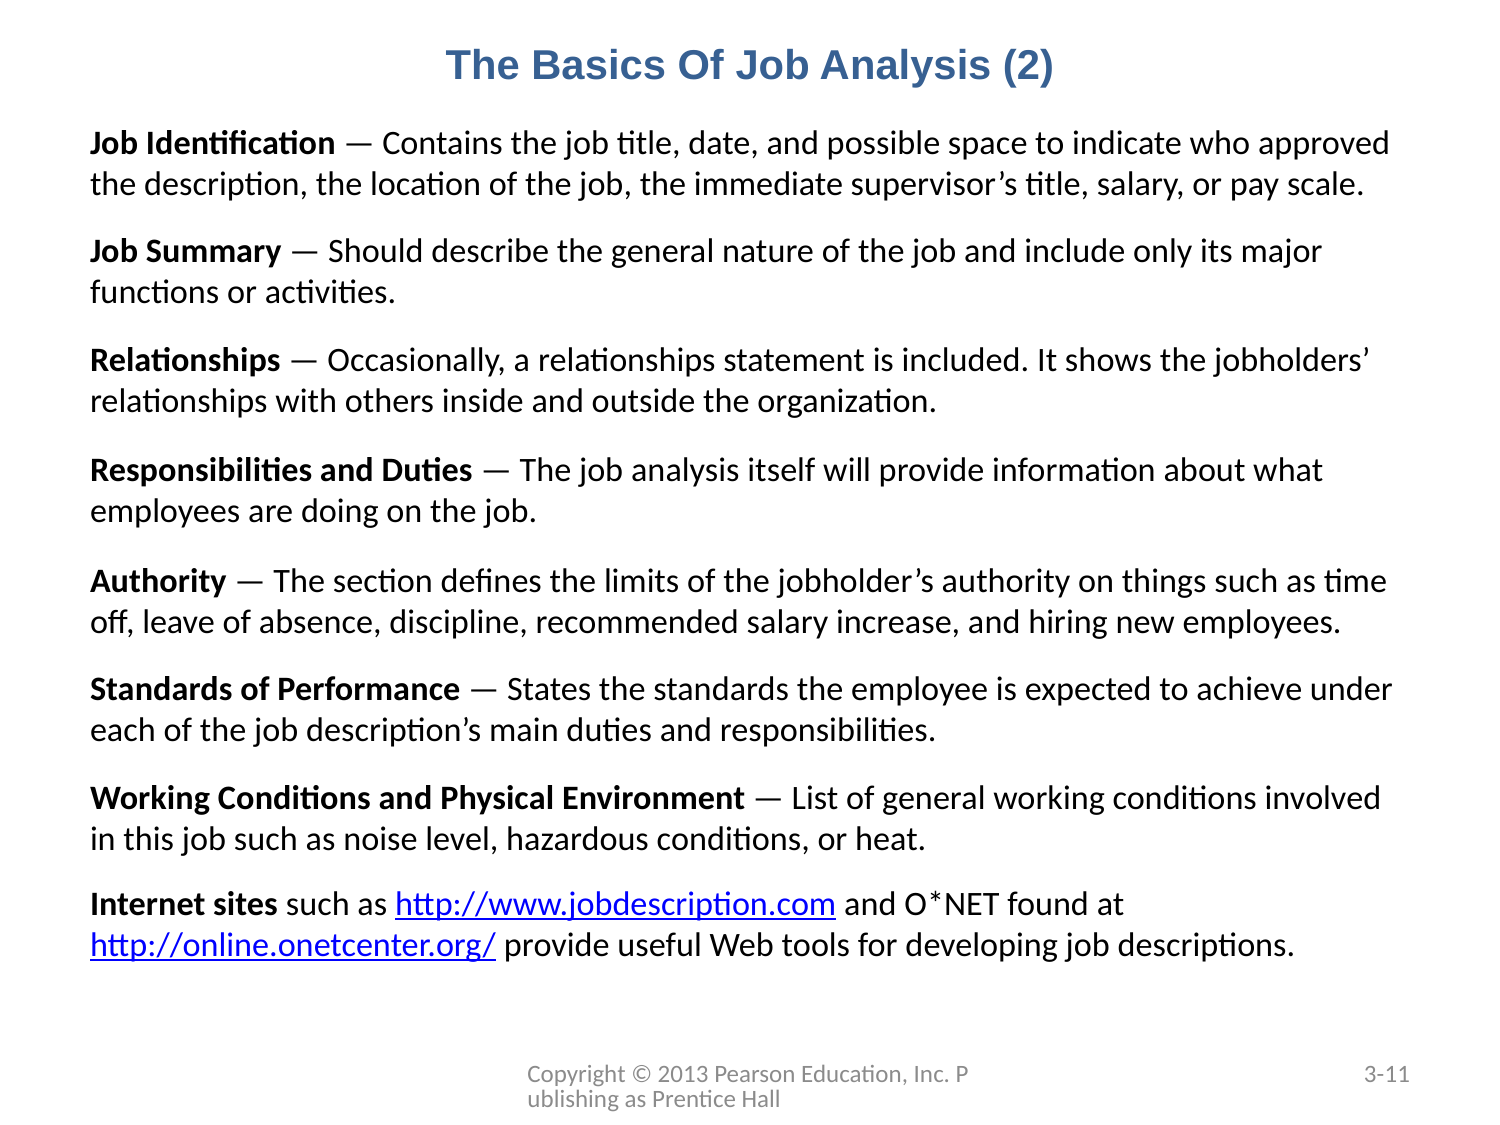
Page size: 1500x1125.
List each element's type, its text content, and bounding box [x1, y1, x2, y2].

slide_number 3-11 [1074, 1042, 1425, 1103]
list Job Identification — Contains the job title, date, and possible space to indicate who approved the description, the location of the job, the immediate supervisor’s title, salary, or pay scale. Job Summary — Should describe the general nature of the job and include only its major functions or activities. Relationships — Occasionally, a relationships statement is included. It shows the jobholders’ relationships with others inside and outside the organization. Responsibilities and Duties — The job analysis itself will provide information about what employees are doing on the job. Authority — The section defines the limits of the jobholder’s authority on things such as time off, leave of absence, discipline, recommended salary increase, and hiring new employees. Standards of Performance — States the standards the employee is expected to achieve under each of the job description’s main duties and responsibilities. Working Conditions and Physical Environment — List of general working conditions involved in this job such as noise level, hazardous conditions, or heat. Internet sites such as http://www.jobdescription.com and O*NET found at http://online.onetcenter.org/ provide useful Web tools for developing job descriptions. [75, 112, 1425, 1038]
footer Copyright © 2013 Pearson Education, Inc. Publishing as Prentice Hall [512, 1042, 988, 1103]
title The Basics Of Job Analysis (2) [75, 12, 1425, 112]
